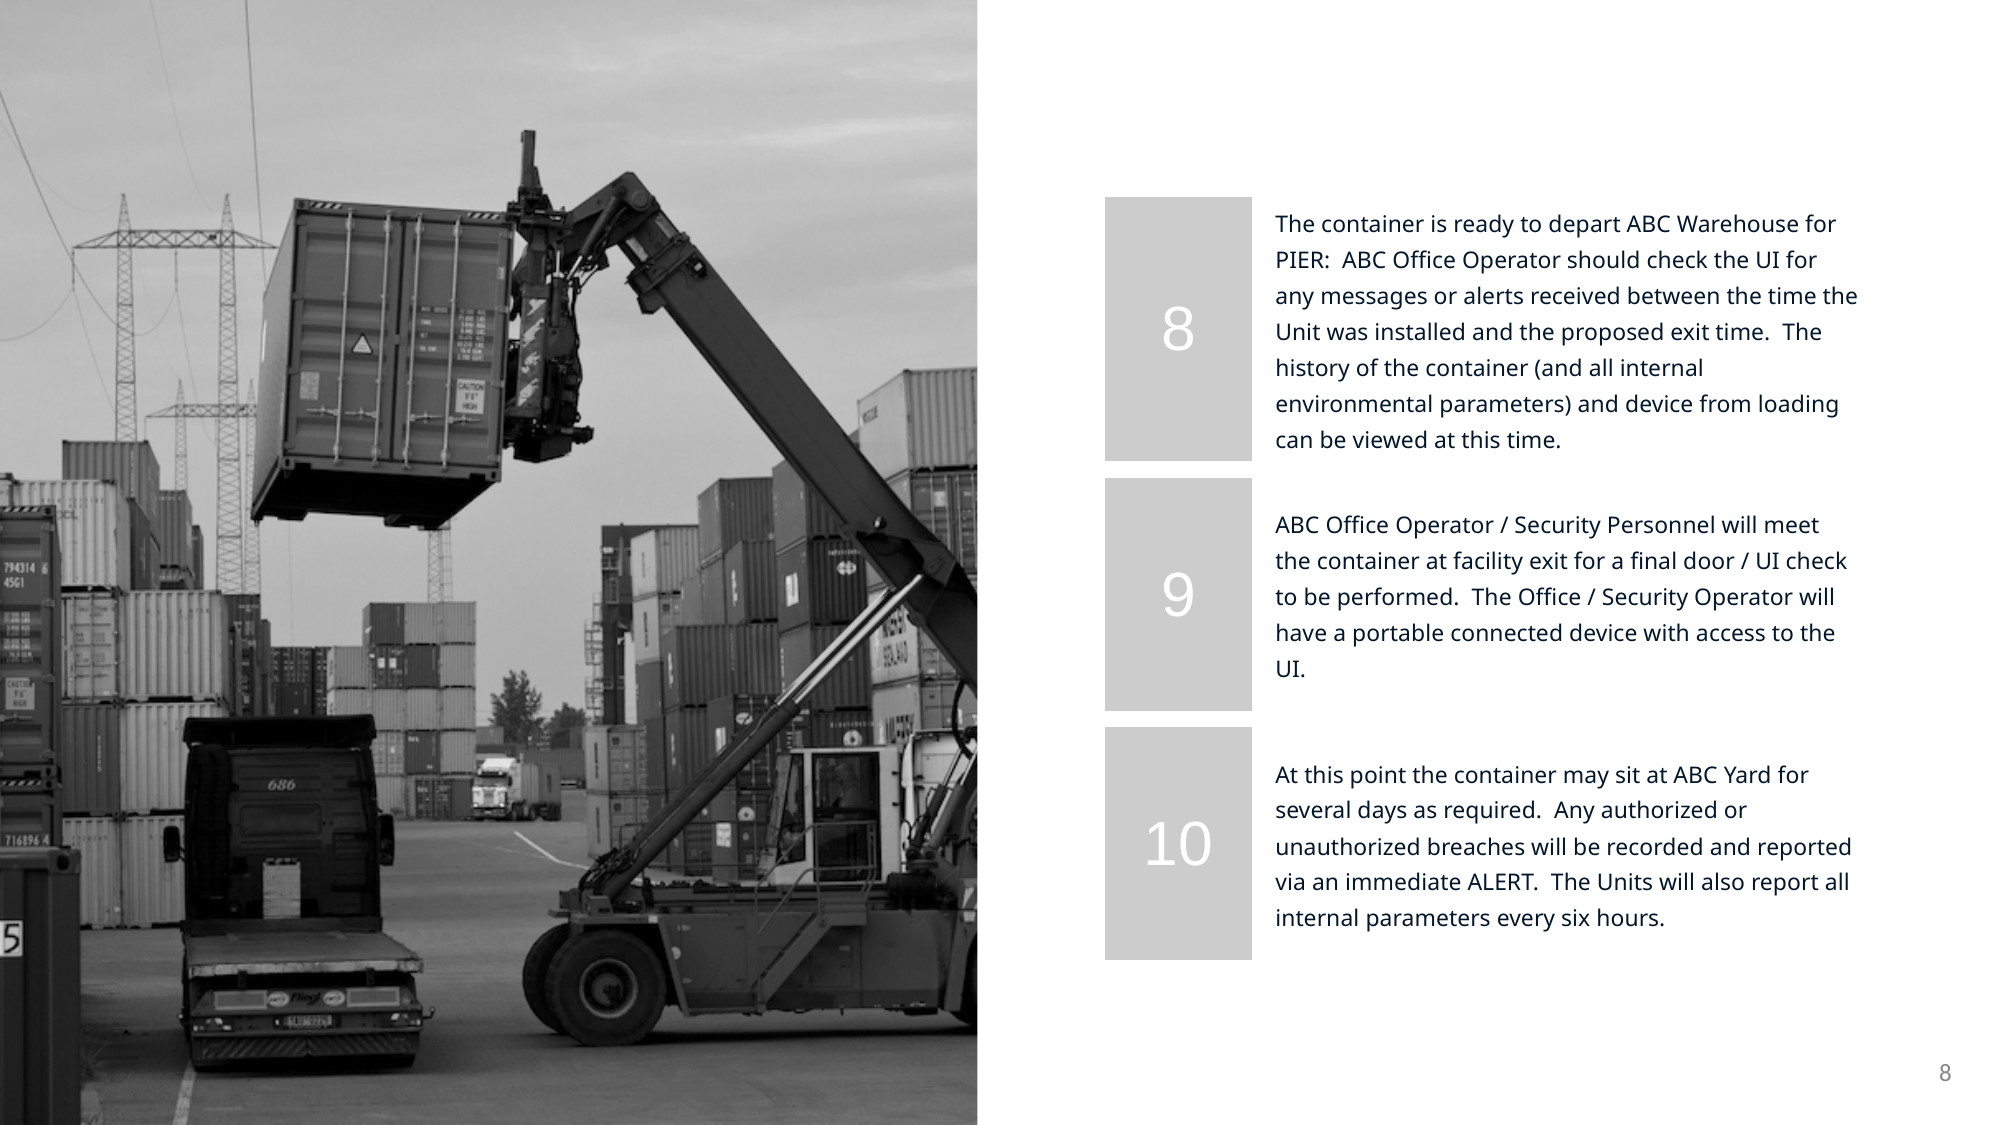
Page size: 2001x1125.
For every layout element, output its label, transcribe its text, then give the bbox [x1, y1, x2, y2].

picture [0, 0, 978, 1125]
table_cell ABC Office Operator / Security Personnel will meet the container at facility exit for a final door / UI check to be performed. The Office / Security Operator will have a portable connected device with access to the UI. [1269, 478, 1868, 711]
table_header 8 [1105, 197, 1252, 461]
table_cell 10 [1105, 727, 1252, 960]
table_cell At this point the container may sit at ABC Yard for several days as required. Any authorized or unauthorized breaches will be recorded and reported via an immediate ALERT. The Units will also report all internal parameters every six hours. [1269, 727, 1868, 960]
slide_number ‹#› [1516, 1041, 1967, 1101]
table_cell 9 [1105, 478, 1252, 711]
table_header The container is ready to depart ABC Warehouse for PIER: ABC Office Operator should check the UI for any messages or alerts received between the time the Unit was installed and the proposed exit time. The history of the container (and all internal environmental parameters) and device from loading can be viewed at this time. [1269, 197, 1868, 461]
